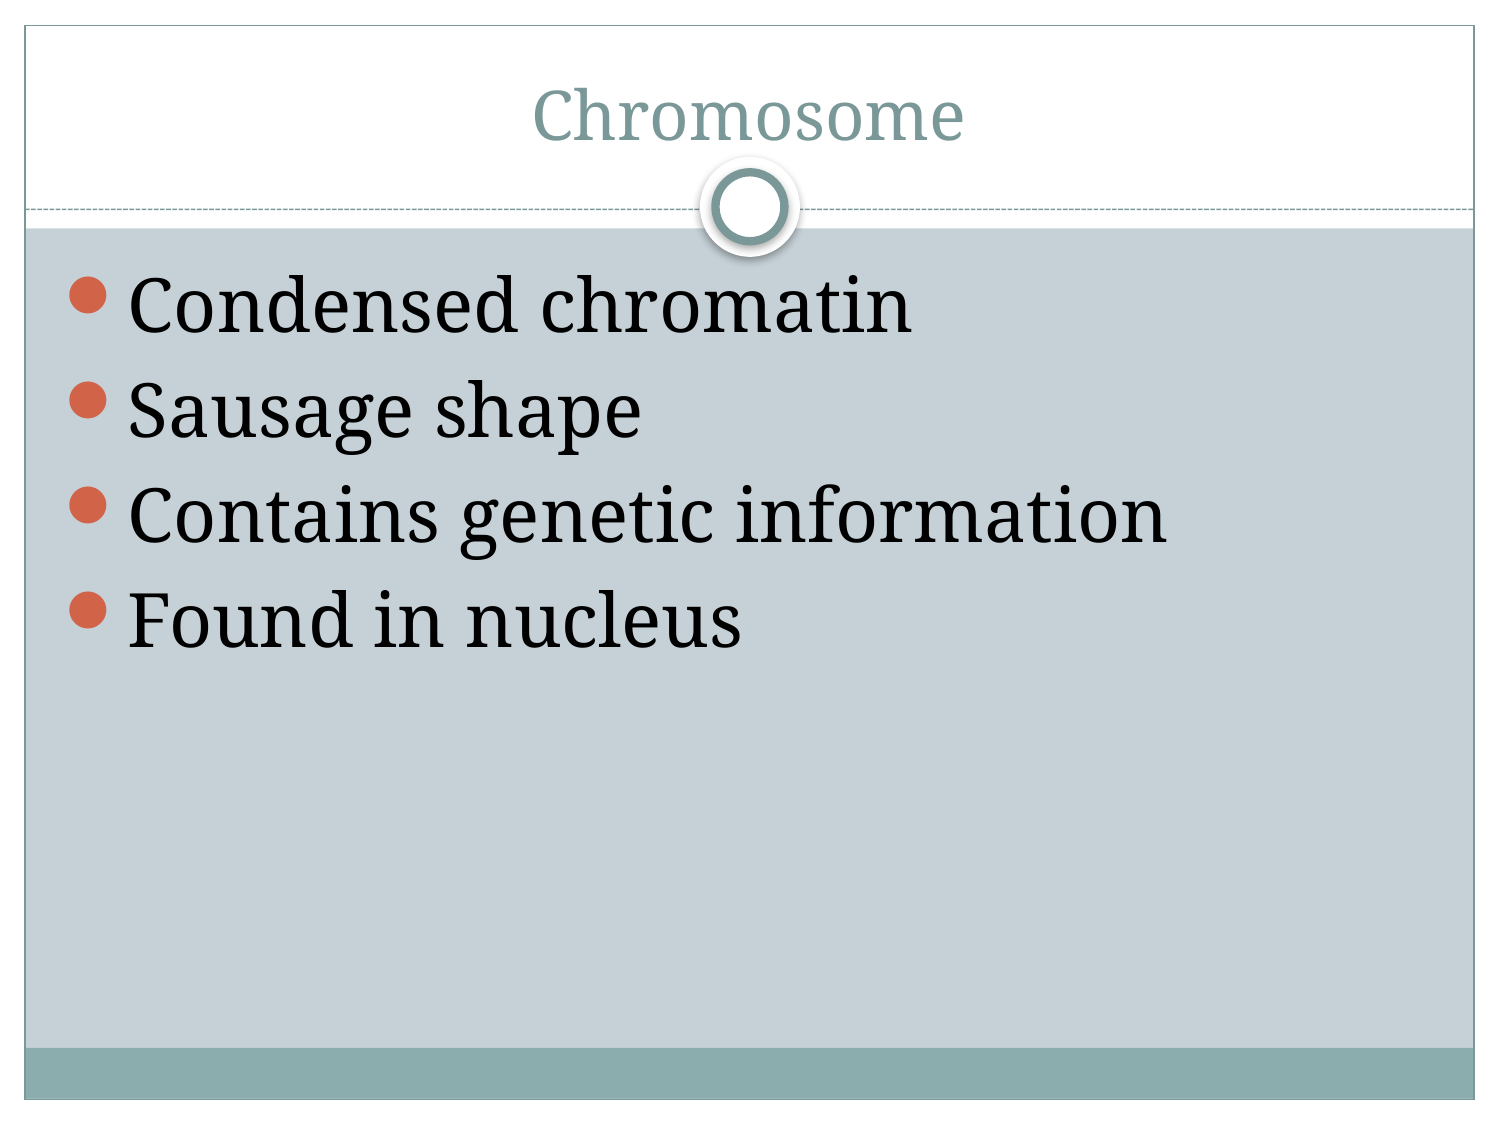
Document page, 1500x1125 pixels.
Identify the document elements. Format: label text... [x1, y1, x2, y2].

list Condensed chromatin Sausage shape Contains genetic information Found in nucleus [49, 250, 1445, 1001]
title Chromosome [49, 37, 1450, 162]
